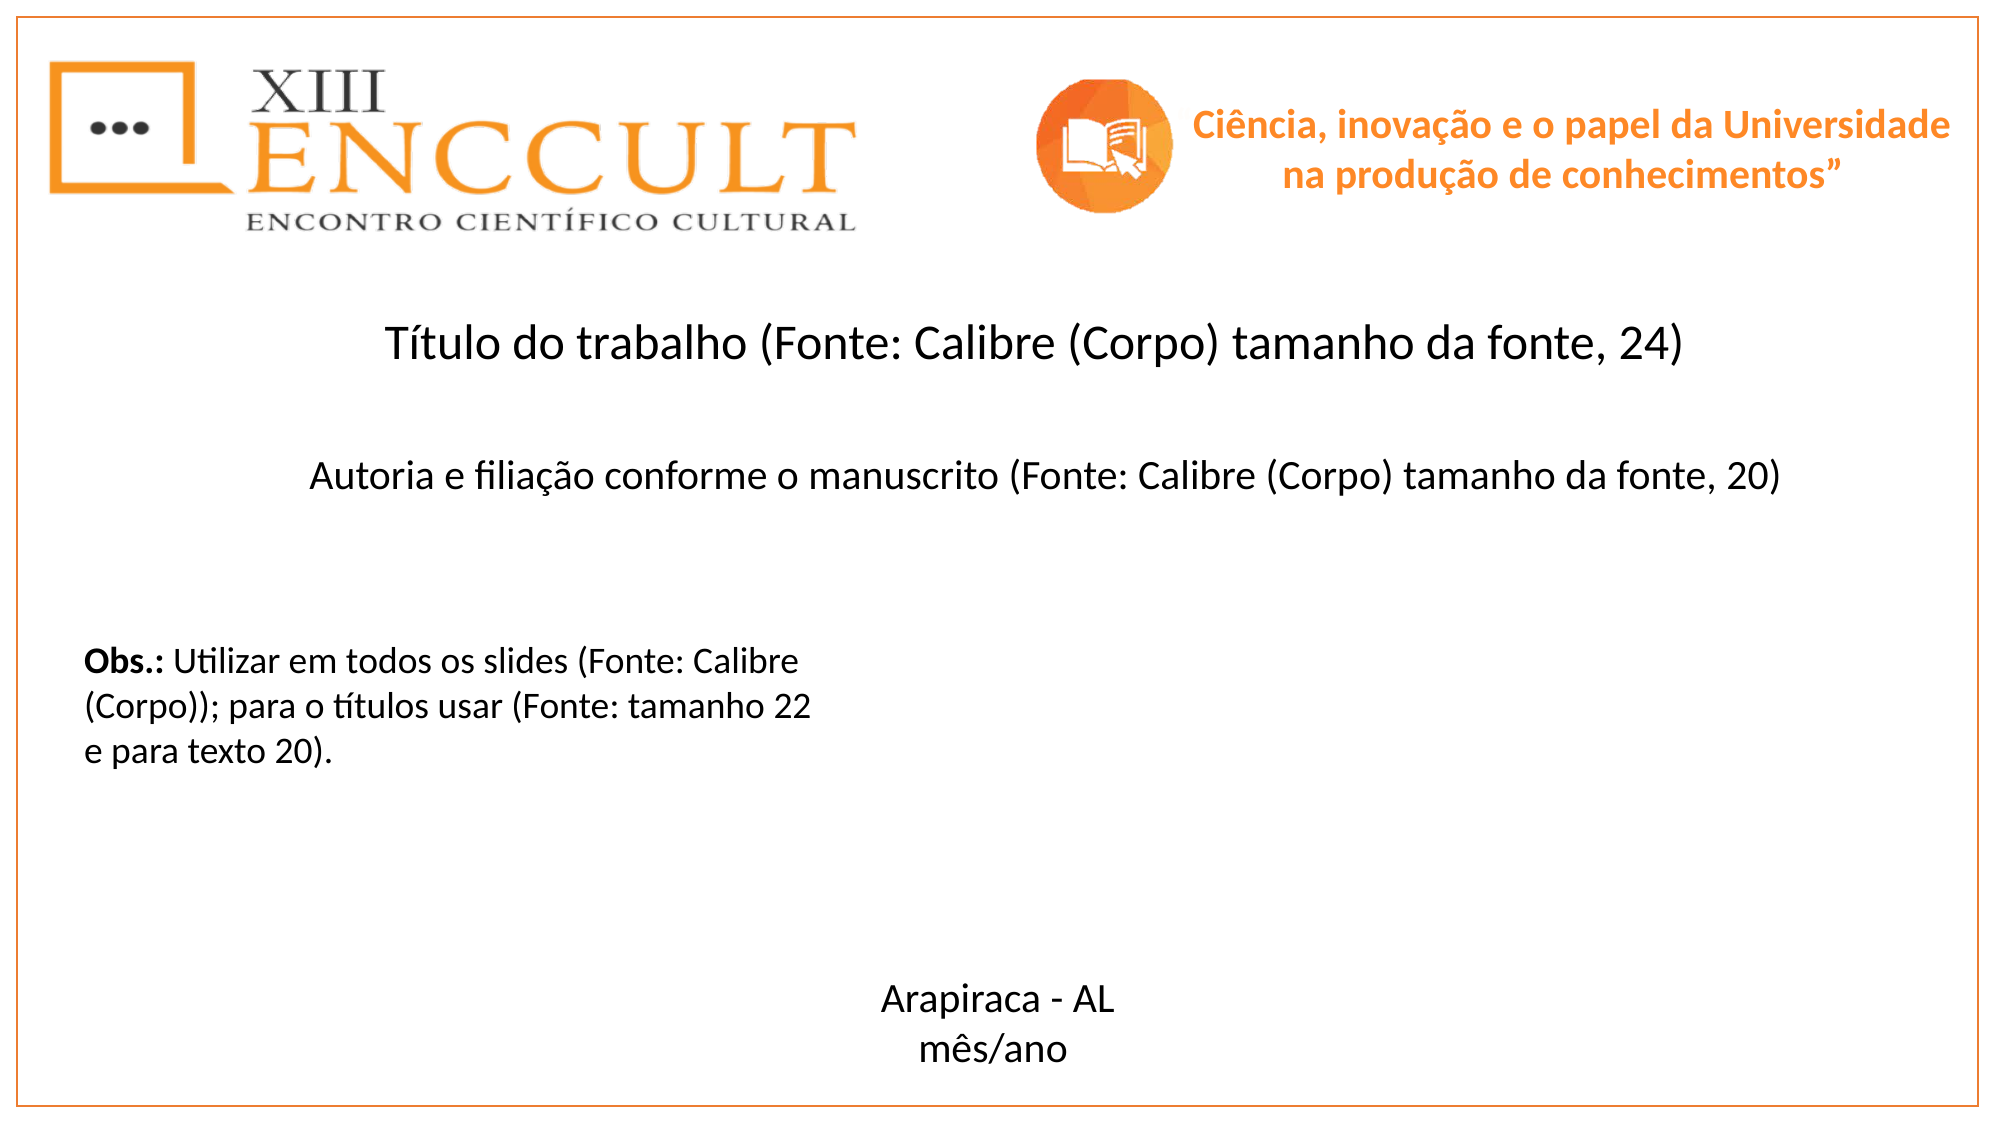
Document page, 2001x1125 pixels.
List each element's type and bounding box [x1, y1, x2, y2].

text_box [17, 0, 1983, 1107]
